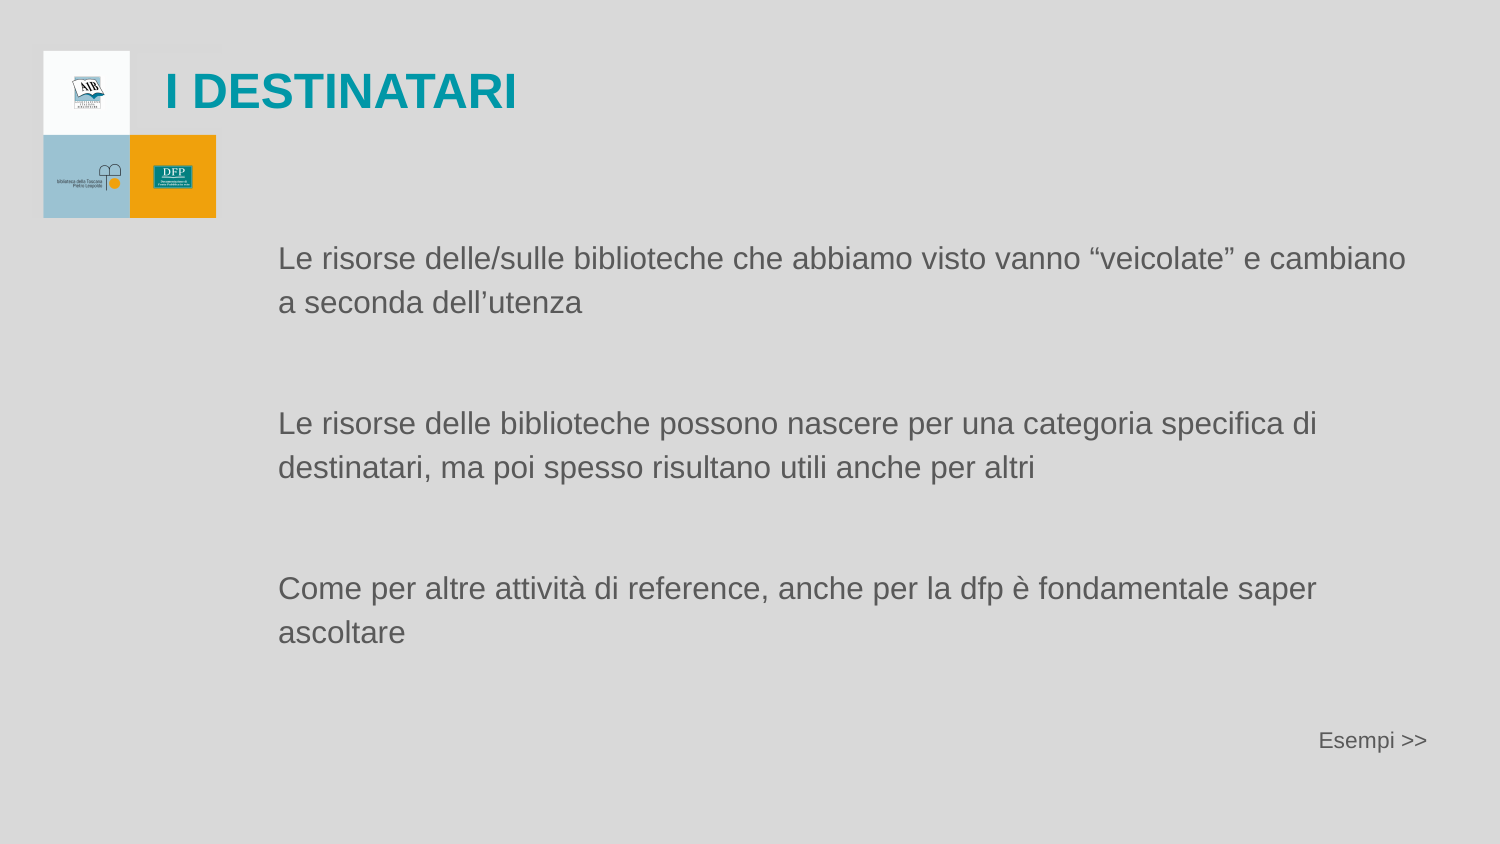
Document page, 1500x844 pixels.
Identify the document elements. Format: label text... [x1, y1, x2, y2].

title I DESTINATARI [219, 43, 1468, 138]
list Le risorse delle/sulle biblioteche che abbiamo visto vanno “veicolate” e cambiano a seconda dell’utenza Le risorse delle biblioteche possono nascere per una categoria specifica di destinatari, ma poi spesso risultano utili anche per altri Come per altre attività di reference, anche per la dfp è fondamentale saper ascoltare Esempi >> [263, 217, 1443, 776]
picture [32, 44, 222, 218]
